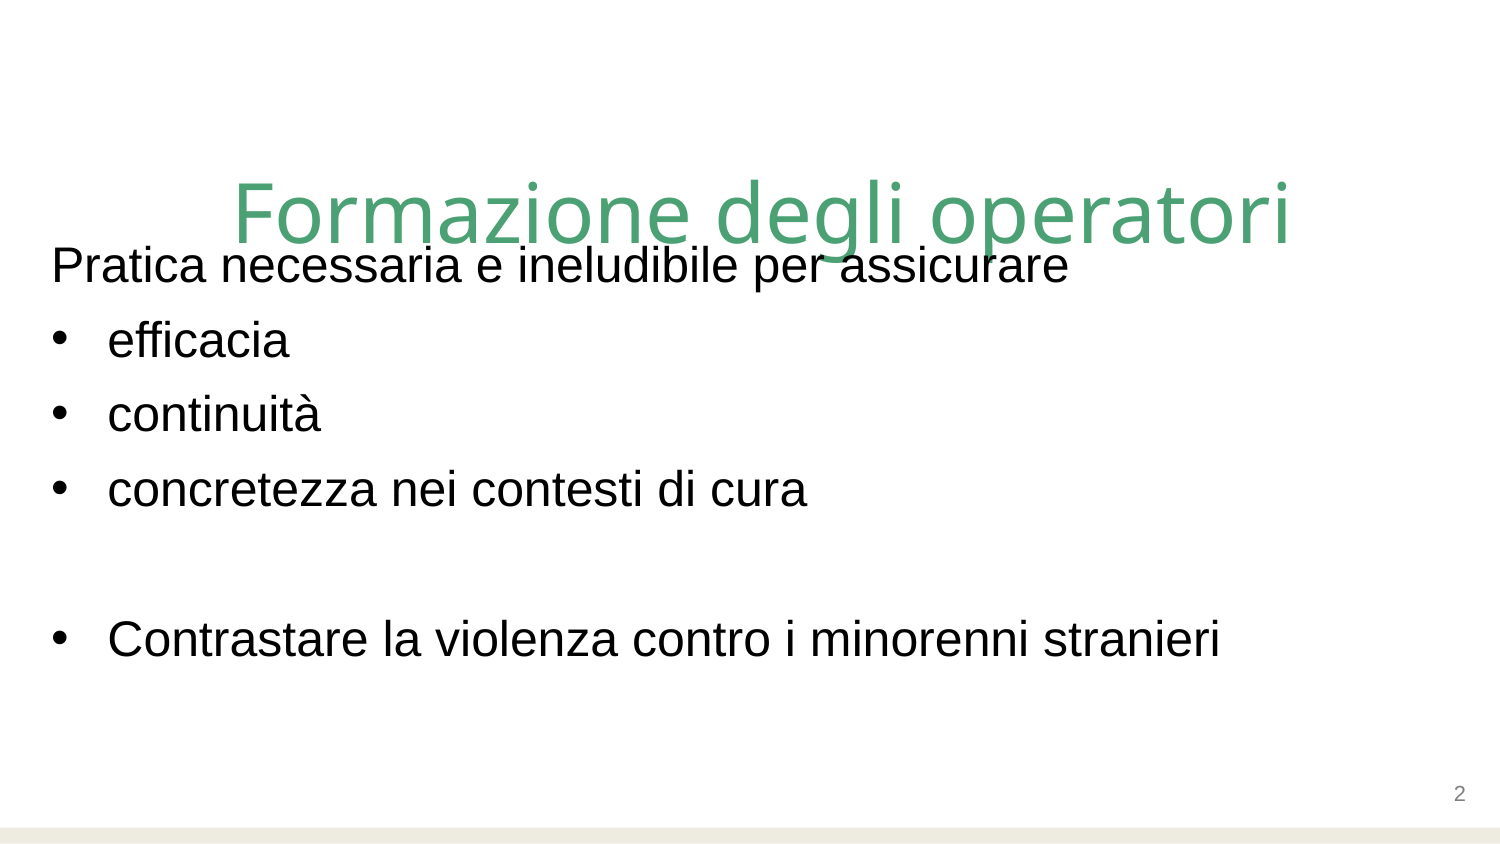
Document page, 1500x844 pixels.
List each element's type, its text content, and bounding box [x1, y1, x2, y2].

list Pratica necessaria e ineludibile per assicurare efficacia continuità concretezza nei contesti di cura Contrastare la violenza contro i minorenni stranieri [51, 238, 1433, 750]
title Formazione degli operatori [51, 162, 1449, 265]
text_box 2 [1236, 772, 1481, 814]
